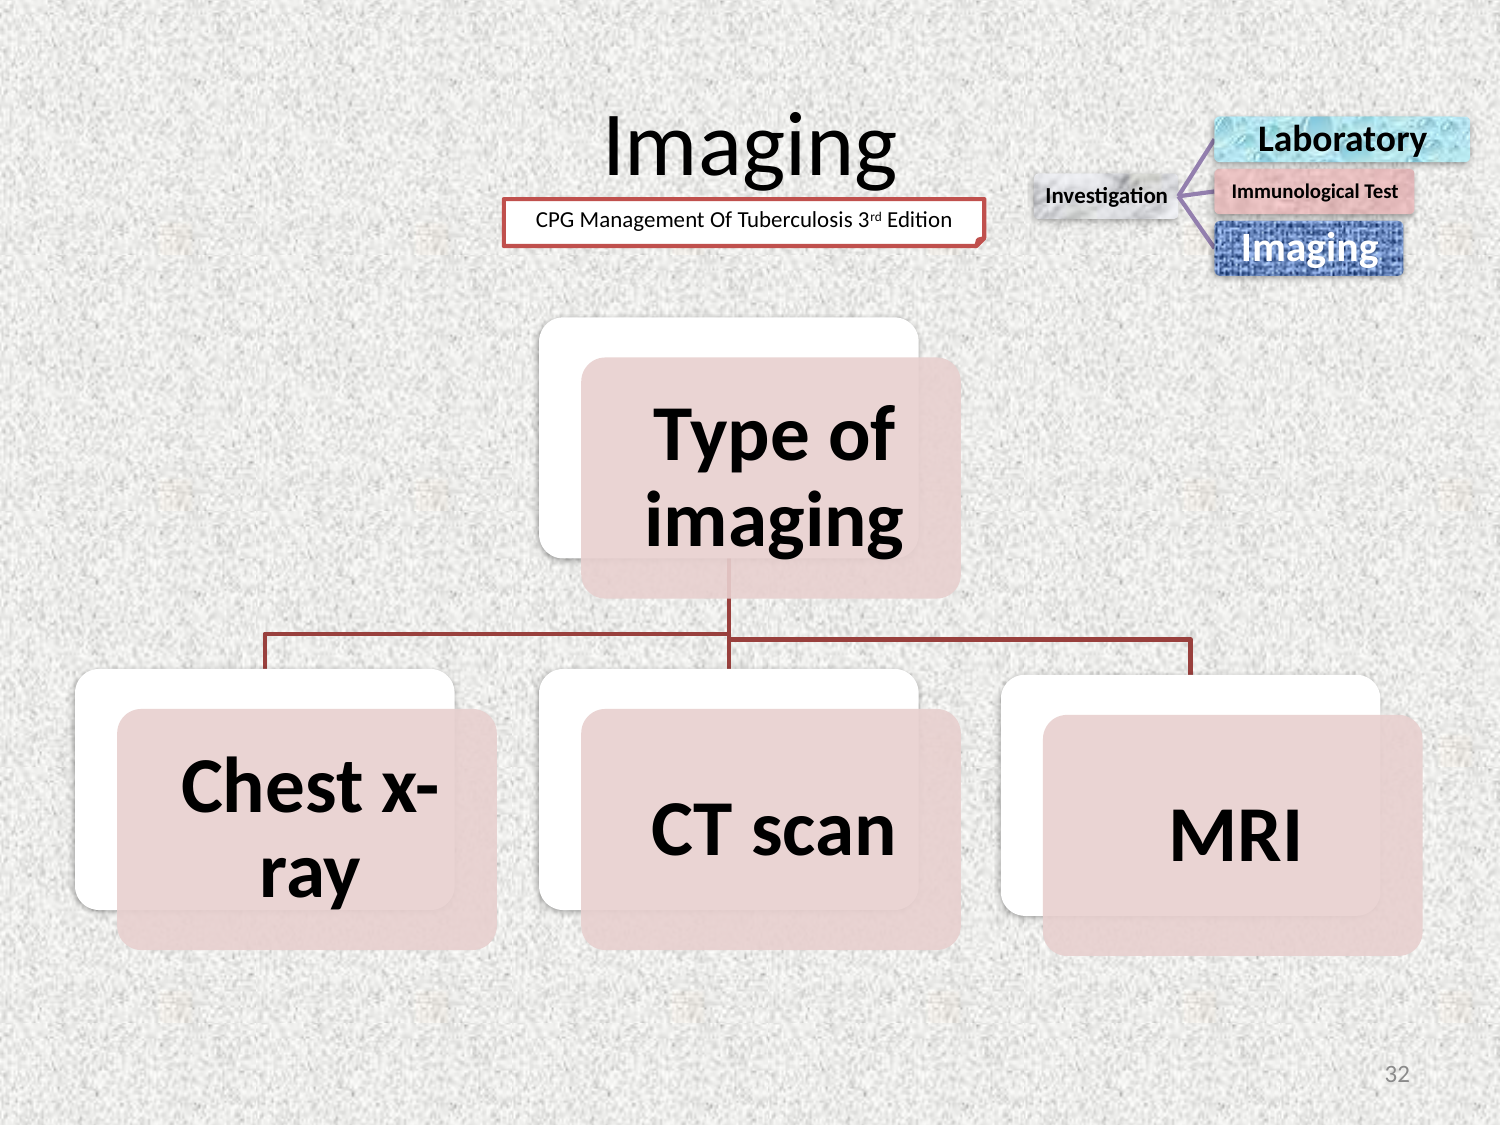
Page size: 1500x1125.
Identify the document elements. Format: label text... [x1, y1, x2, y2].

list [74, 262, 1426, 1006]
picture [0, 0, 1500, 1125]
slide_number 32 [1074, 1042, 1425, 1103]
text_box CPG Management Of Tuberculosis 3rd Edition [501, 197, 987, 249]
title Imaging [75, 45, 1028, 233]
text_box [1033, 18, 1471, 374]
